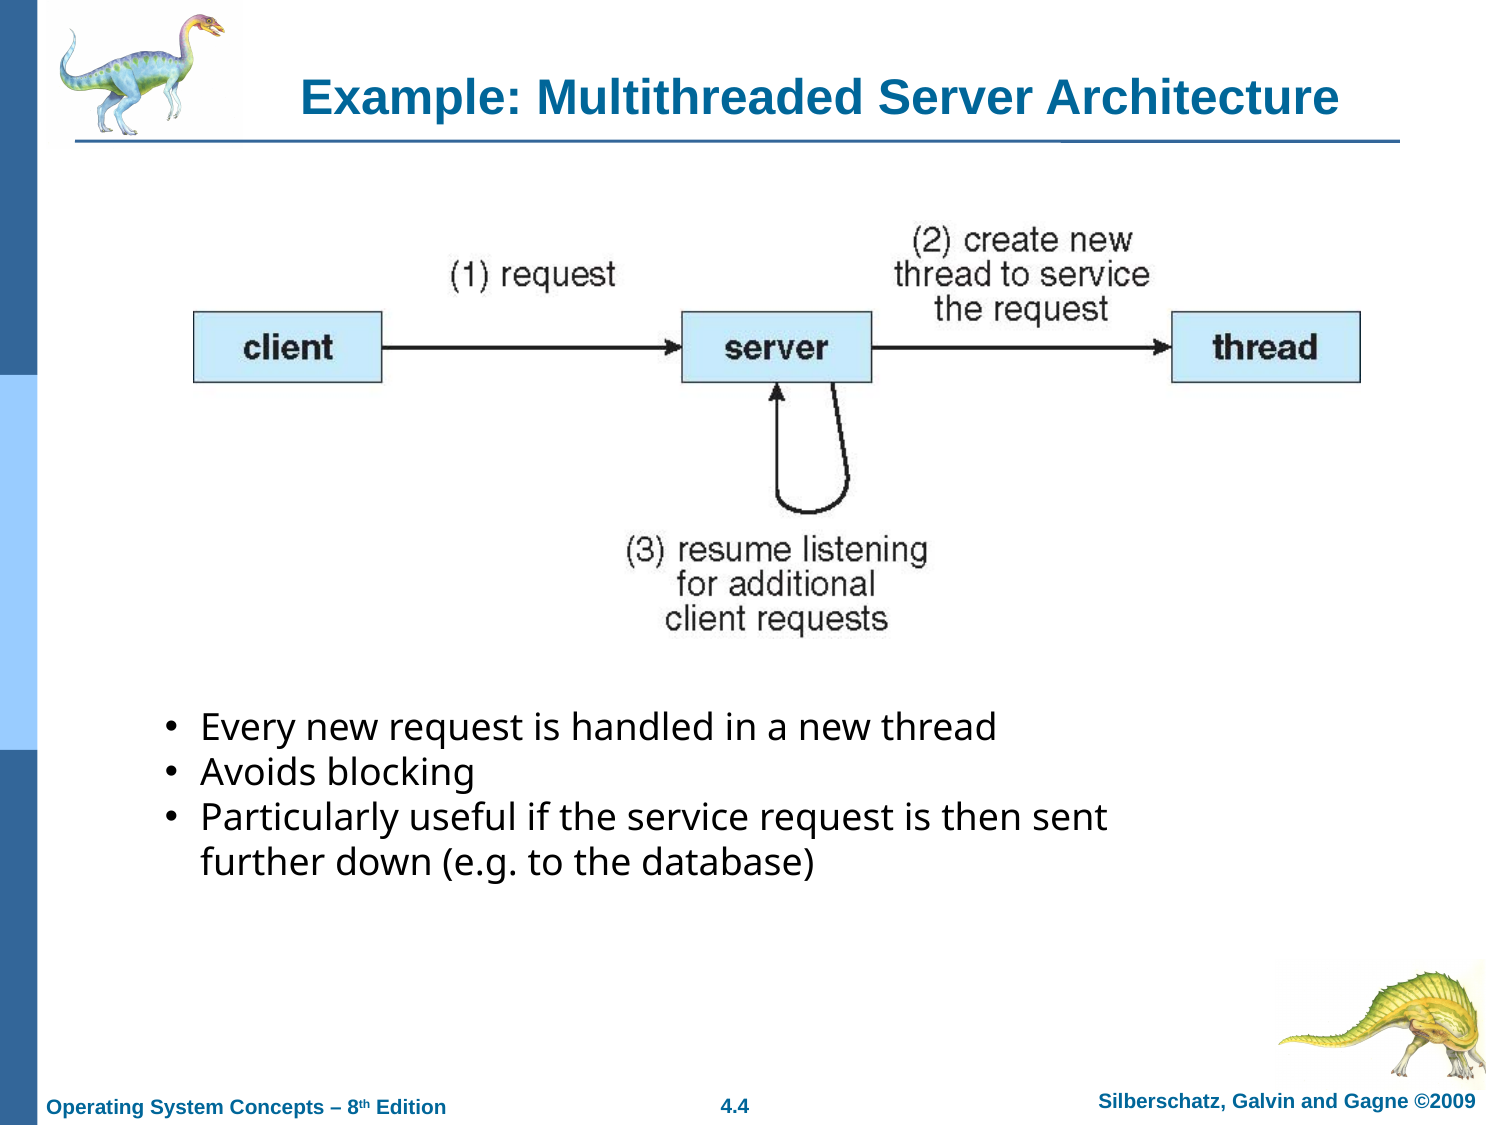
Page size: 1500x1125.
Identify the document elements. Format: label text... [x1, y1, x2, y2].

picture [193, 219, 1361, 640]
picture [1275, 959, 1486, 1090]
title Example: Multithreaded Server Architecture [145, 45, 1496, 133]
text_box Every new request is handled in a new thread Avoids blocking Particularly useful if the service request is then sent further down (e.g. to the database) [149, 695, 1234, 936]
picture [46, 0, 243, 149]
